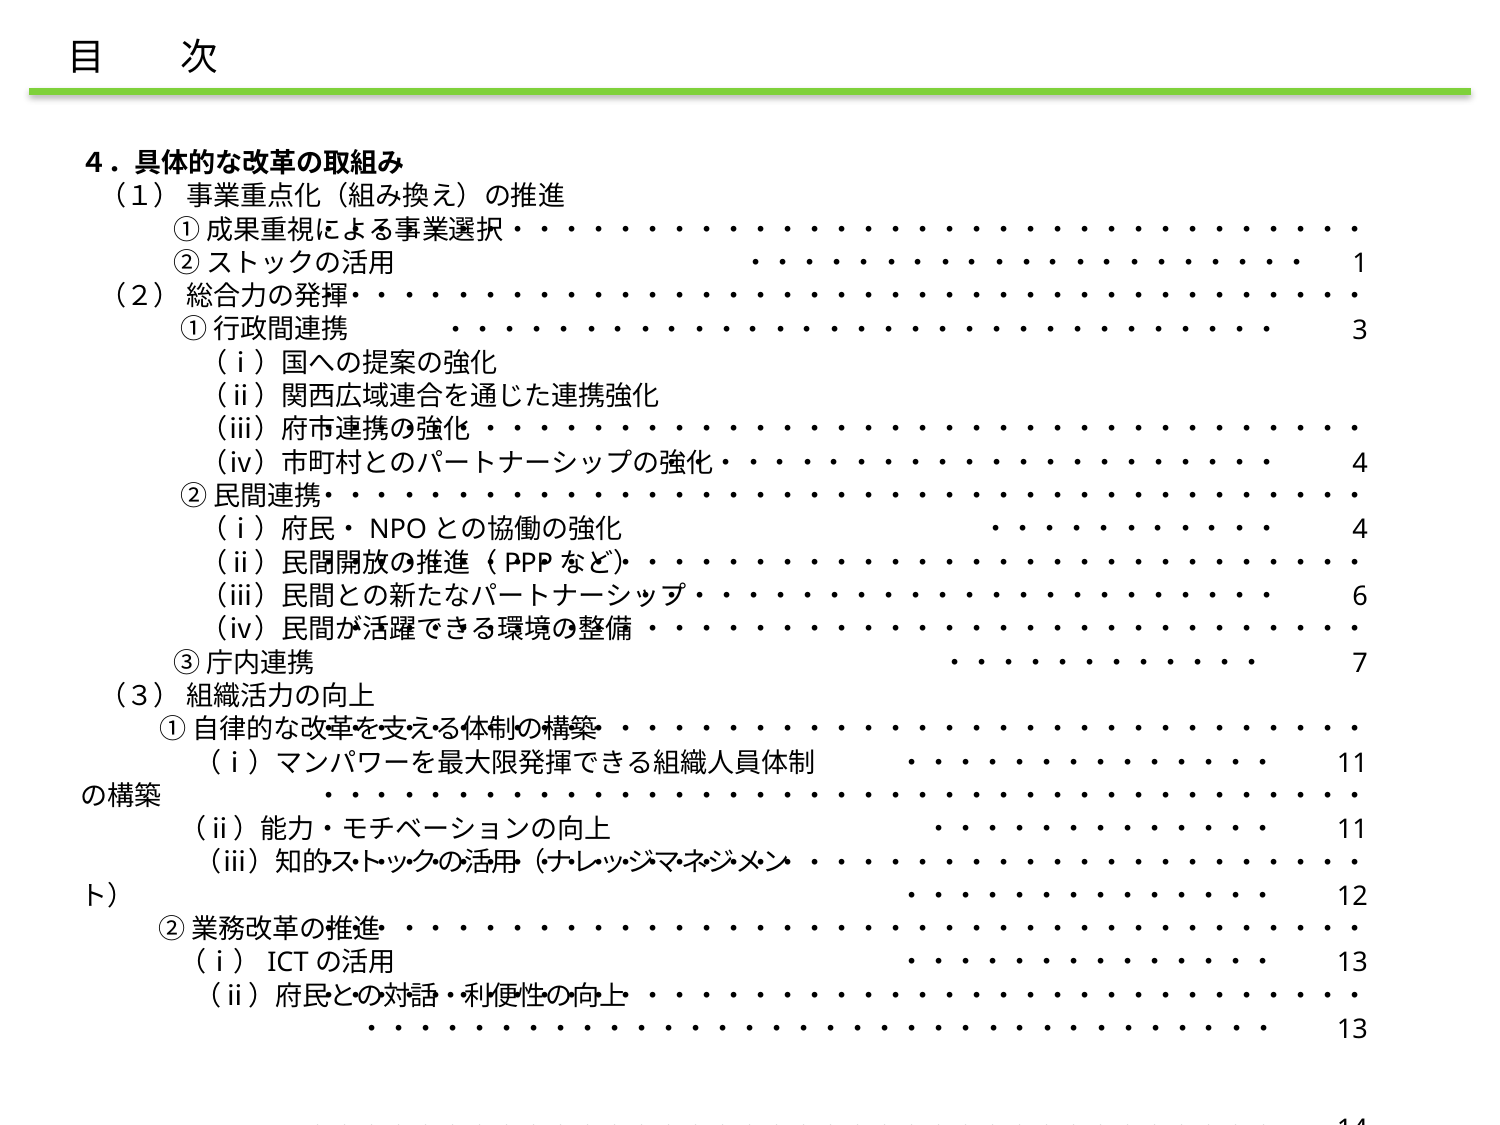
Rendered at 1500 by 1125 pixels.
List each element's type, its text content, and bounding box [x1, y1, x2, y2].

text_box ４．具体的な改革の取組み （１） 事業重点化（組み換え）の推進 ① 成果重視による事業選択 ② ストックの活用 （２） 総合力の発揮 ① 行政間連携 （ⅰ）国への提案の強化 （ⅱ）関西広域連合を通じた連携強化 （ⅲ）府市連携の強化 （ⅳ）市町村とのパートナーシップの強化 ② 民間連携 （ⅰ）府民・NPOとの協働の強化 （ⅱ）民間開放の推進（PPPなど） （ⅲ）民間との新たなパートナーシップ （ⅳ）民間が活躍できる環境の整備 ③ 庁内連携 （３） 組織活力の向上 ① 自律的な改革を支える体制の構築 （ⅰ）マンパワーを最大限発揮できる組織人員体制の構築 （ⅱ）能力・モチベーションの向上 （ⅲ）知的ストックの活用（ナレッジマネジメント） ② 業務改革の推進 （ⅰ）ICTの活用 （ⅱ）府民との対話・利便性の向上 [65, 137, 857, 1018]
text_box ・・・・・・・・・・・・・・・・・・・・・・・・・・・・・・・・・・・・・・・・・・・・・・・・・・・・・・・・・・・・ 1 ・・・・・・・・・・・・・・・・・・・・・・・・・・・・・・・・・・・・・・・・・・・・・・・・・・・・・・・・・・・・・・・・・・・・・・ 3 ・・・・・・・・・・・・・・・・・・・・・・・・・・・・・・・・・・・・・・・・・・・・・・・・・・・・・・・・・・・・・・ 4 ・・・・・・・・・・・・・・・・・・・・・・・・・・・・・・・・・・・・・・・・・・・・・・・・・・ 4 ・・・・・・・・・・・・・・・・・・・・・・・・・・・・・・・・・・・・・・・・・・・・・・・・・・・・・・・・・・・・・・・ 6 ・・・・・・・・・・・・・・・・・・・・・・・・・・・・・・・・・・・・・・・・・・・・・・・・・・ 7 ・・・・・・・・・・・・・・・・・・・・・・・・・・・・・・・・・・・・・・・・・・・・・・・・・・・・・ 11 ・・・・・・・・・・・・・・・・・・・・・・・・・・・・・・・・・・・・・・・・・・・・・・・・・・・・ 11 ・・・・・・・・・・・・・・・・・・・・・・・・・・・・・・・・・・・・・・・・・・・・・・・・・・・・・ 12 ・・・・・・・・・・・・・・・・・・・・・・・・・・・・・・・・・・・・・・・・・・・・・・・・・・・・・ 13 ・・・・・・・・・・・・・・・・・・・・・・・・・・・・・・・・・・・・・・・・・・・・・・・・・・・・・・・・・・・・・・・・・・・・・・・・・ 13 ・・・・・・・・・・・・・・・・・・・・・・・・・・・・・・・・・・・・ 14 ・・・・・・・・・・・・・・・・・・・・・・・・・・・・・・・・・・・・・・・・・・・・・・・・・・・・・ 16 ・・・・・・・・・・・・・・・・・・・・・・・・・・・・・・・・・・・・・・・・・・・・・ 18 ・・・・・・・・・・・・・・・・・・・・・・・・・・・・・・・・・・・・・・・・・・・・・・・・・・・・・・・・・・・・・・・・・・・・ 20 ・・・・・・・・・・・・・・・・・・・・・・・・・・・・・・・・・・・・・・・・・・・・・・・・・・・・・・ 25 [301, 137, 1368, 958]
text_box 目 次 [53, 26, 1388, 86]
